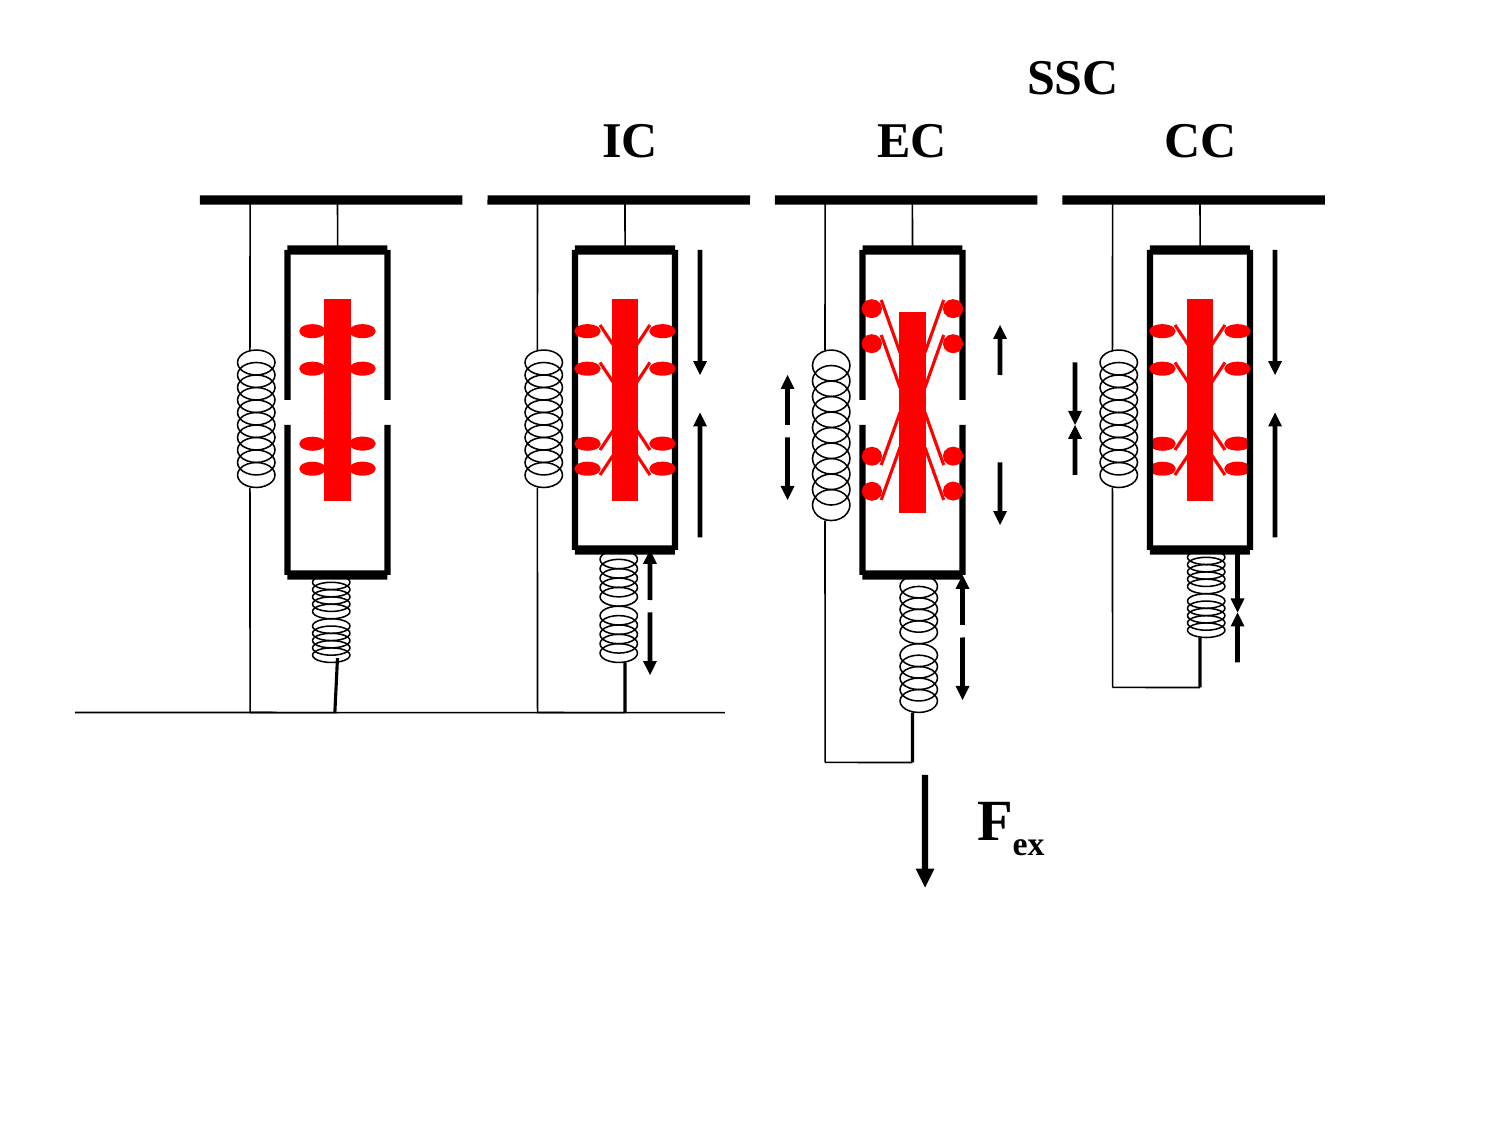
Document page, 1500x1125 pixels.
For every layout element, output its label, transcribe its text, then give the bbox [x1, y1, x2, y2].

text_box [918, 774, 932, 888]
text_box SSC [1012, 37, 1138, 113]
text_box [774, 99, 1038, 763]
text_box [312, 574, 351, 663]
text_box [299, 324, 351, 476]
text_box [1062, 99, 1326, 688]
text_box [341, 249, 388, 401]
text_box Fex [962, 774, 1100, 870]
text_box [351, 324, 376, 476]
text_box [237, 349, 338, 713]
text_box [341, 424, 388, 576]
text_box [487, 99, 751, 713]
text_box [249, 199, 338, 351]
